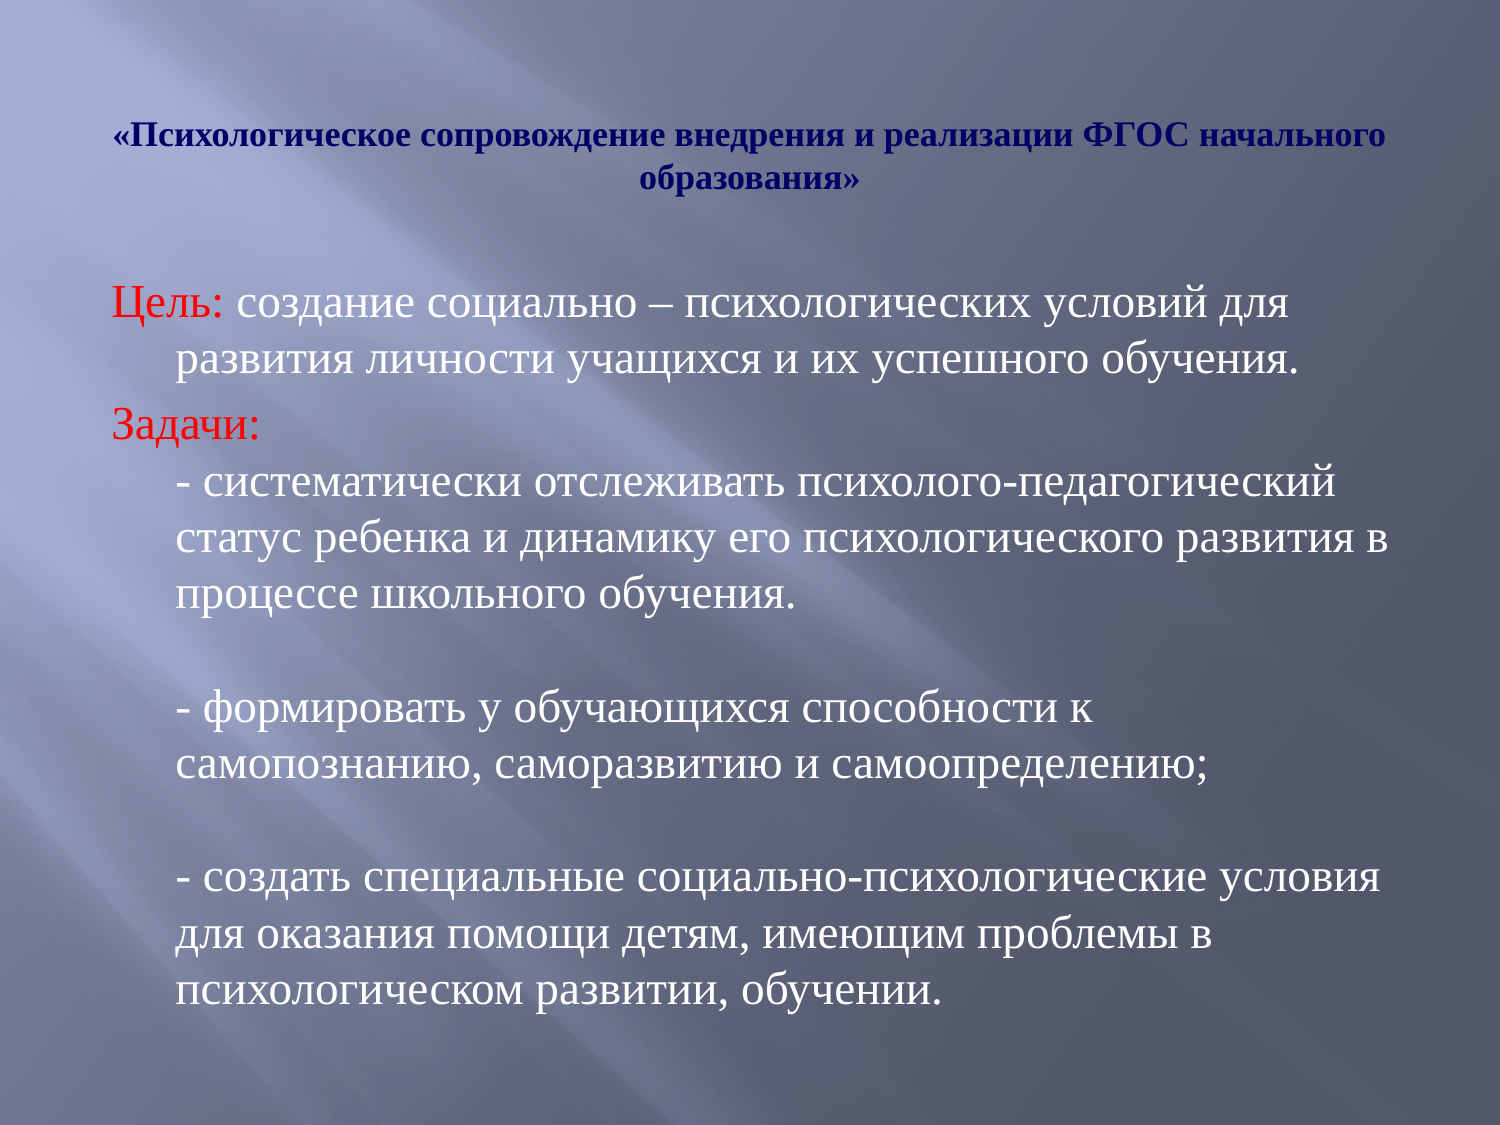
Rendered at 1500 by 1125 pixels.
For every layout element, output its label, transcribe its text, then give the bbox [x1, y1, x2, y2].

title «Психологическое сопровождение внедрения и реализации ФГОС начального образования» [75, 101, 1425, 262]
list Цель: создание социально – психологических условий для развития личности учащихся и их успешного обучения. Задачи: - систематически отслеживать психолого-педагогический статус ребенка и динамику его психологического развития в процессе школьного обучения. - формировать у обучающихся способности к самопознанию, саморазвитию и самоопределению; - создать специальные социально-психологические условия для оказания помощи детям, имеющим проблемы в психологическом развитии, обучении. [75, 262, 1425, 1035]
